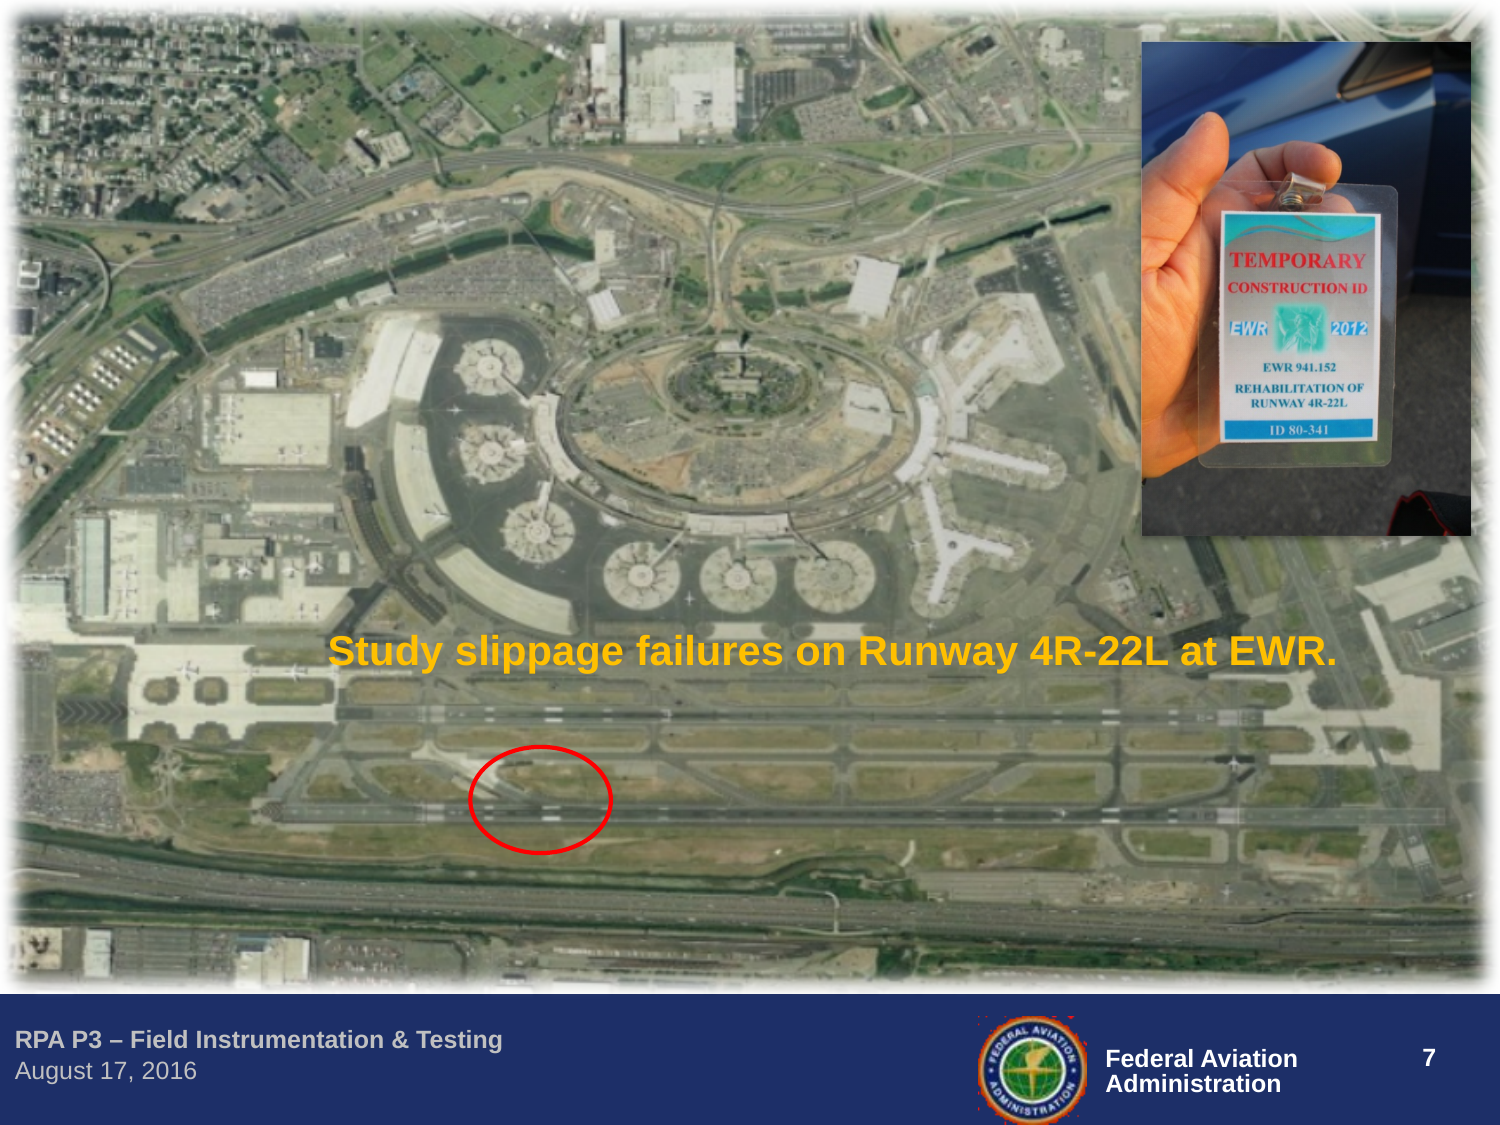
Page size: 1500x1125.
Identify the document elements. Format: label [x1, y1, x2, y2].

picture [0, 0, 1500, 999]
picture [978, 1016, 1087, 1125]
